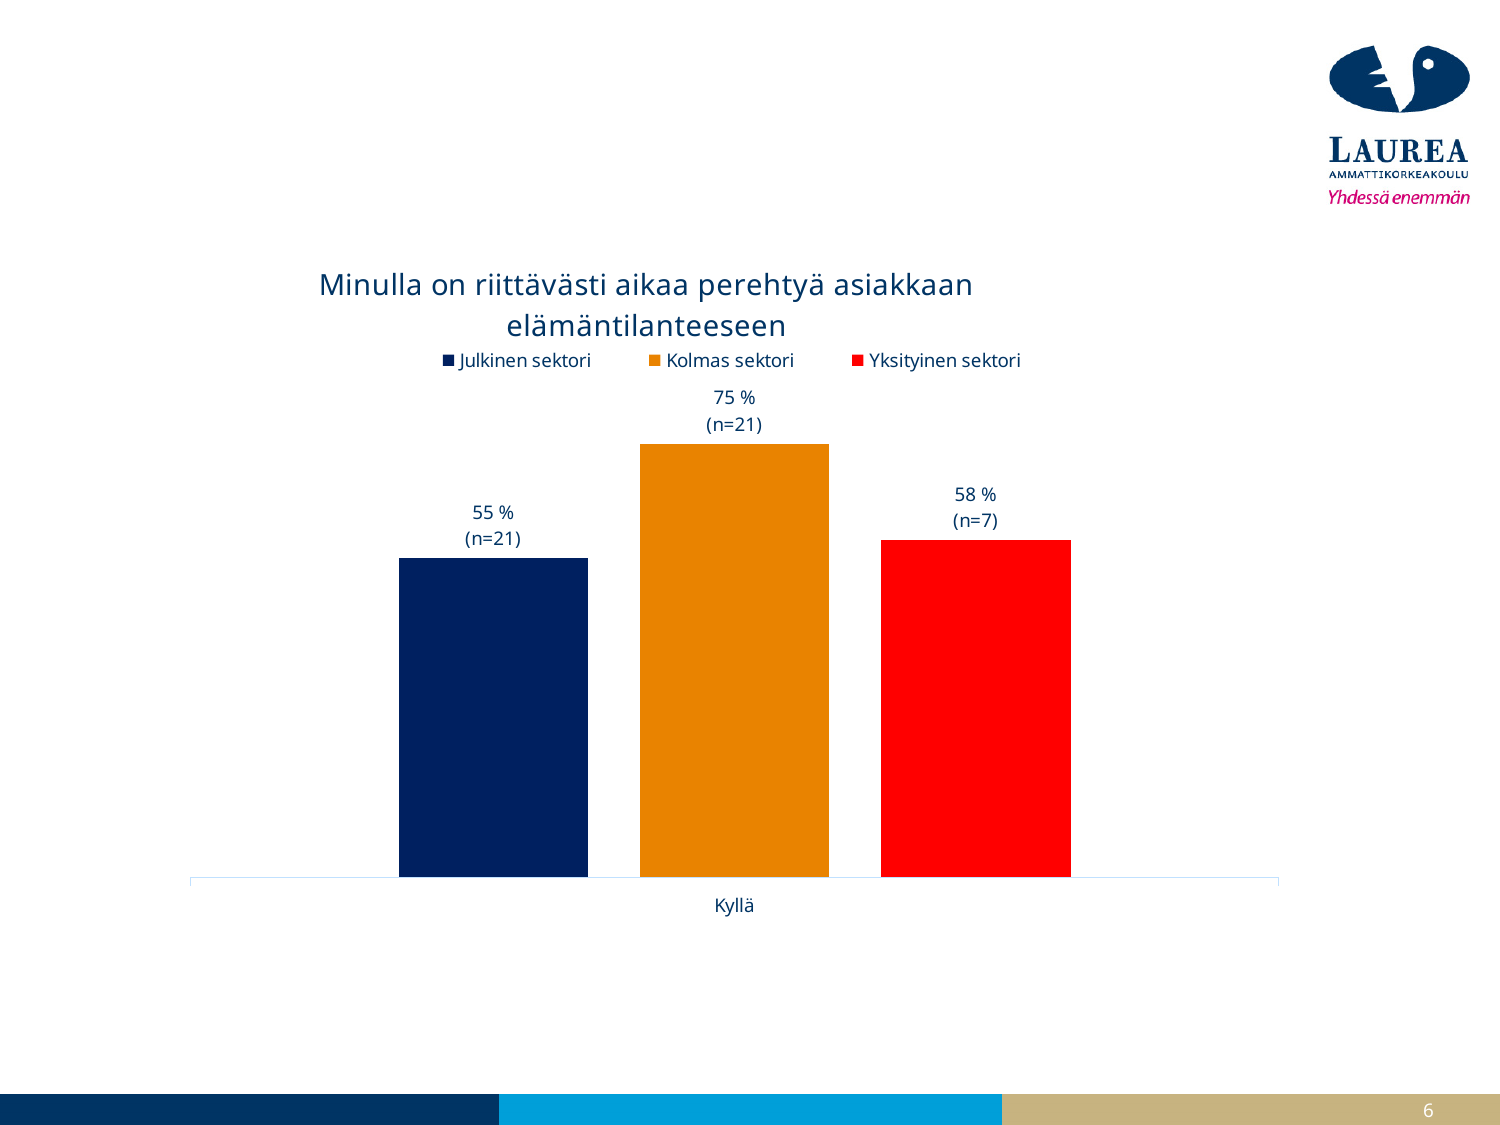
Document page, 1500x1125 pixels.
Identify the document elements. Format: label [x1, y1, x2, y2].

picture [1003, 1094, 1500, 1125]
picture [1326, 44, 1471, 206]
picture [0, 1094, 498, 1125]
chart [157, 239, 1307, 927]
